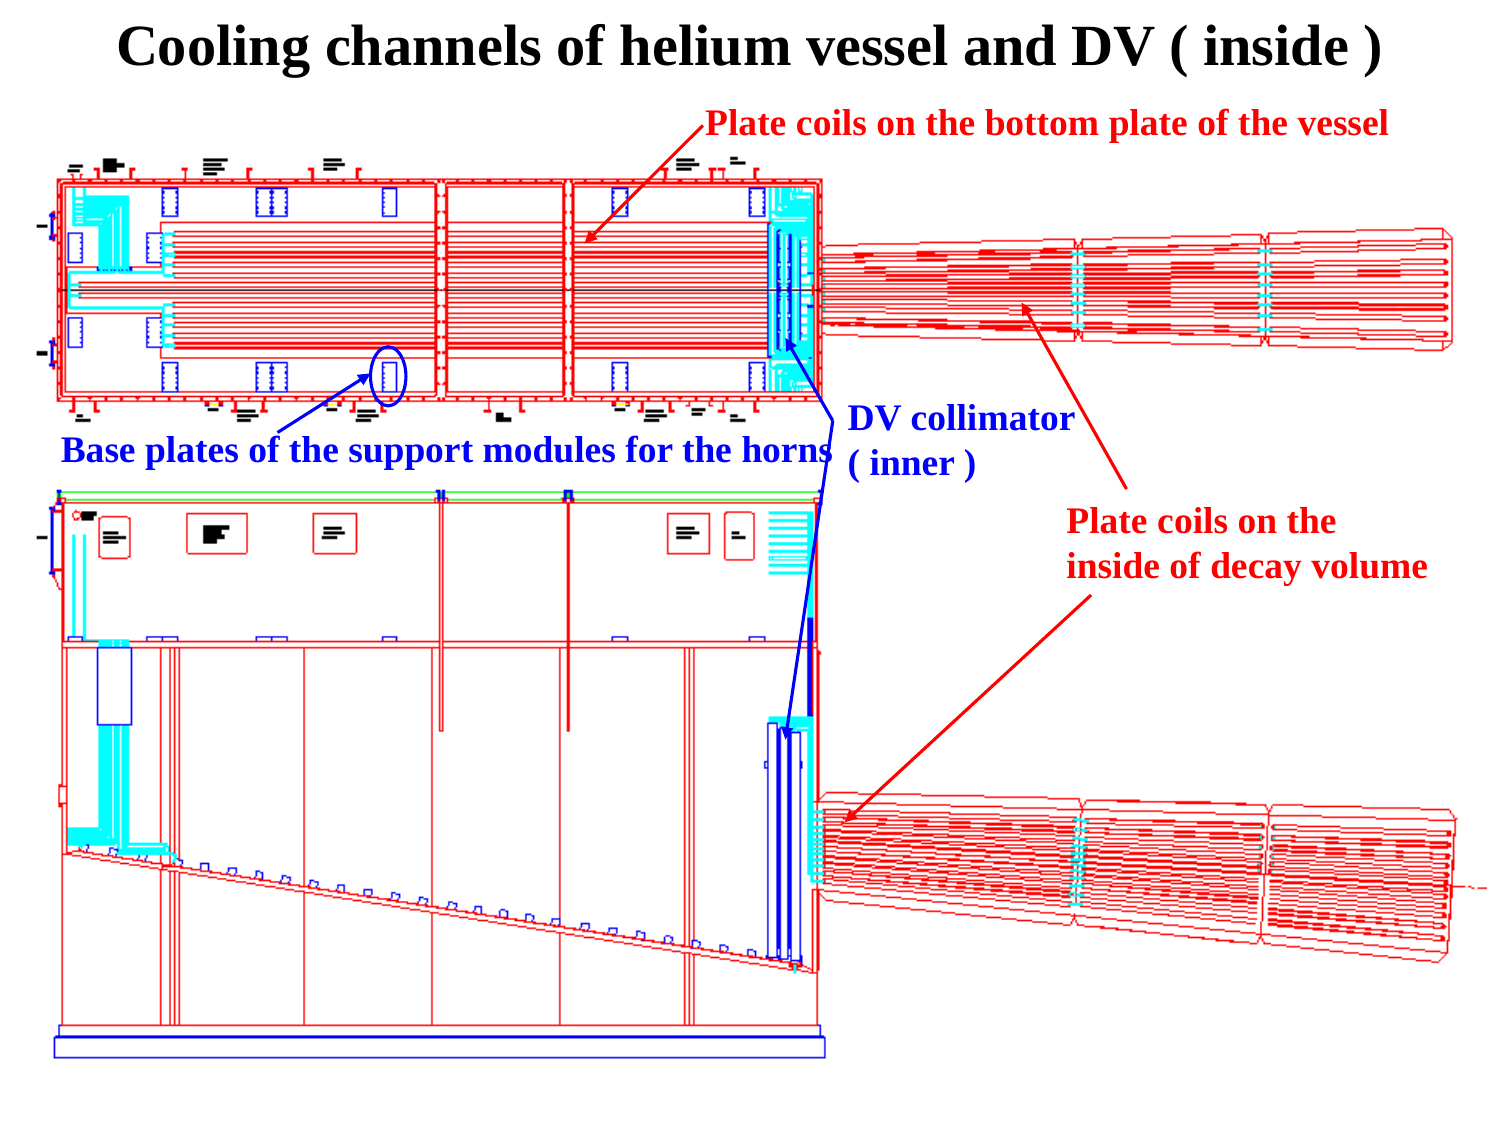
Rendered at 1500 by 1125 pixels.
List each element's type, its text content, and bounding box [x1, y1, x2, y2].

picture [0, 77, 1487, 1125]
text_box Cooling channels of helium vessel and DV ( inside ) [0, 0, 1500, 85]
